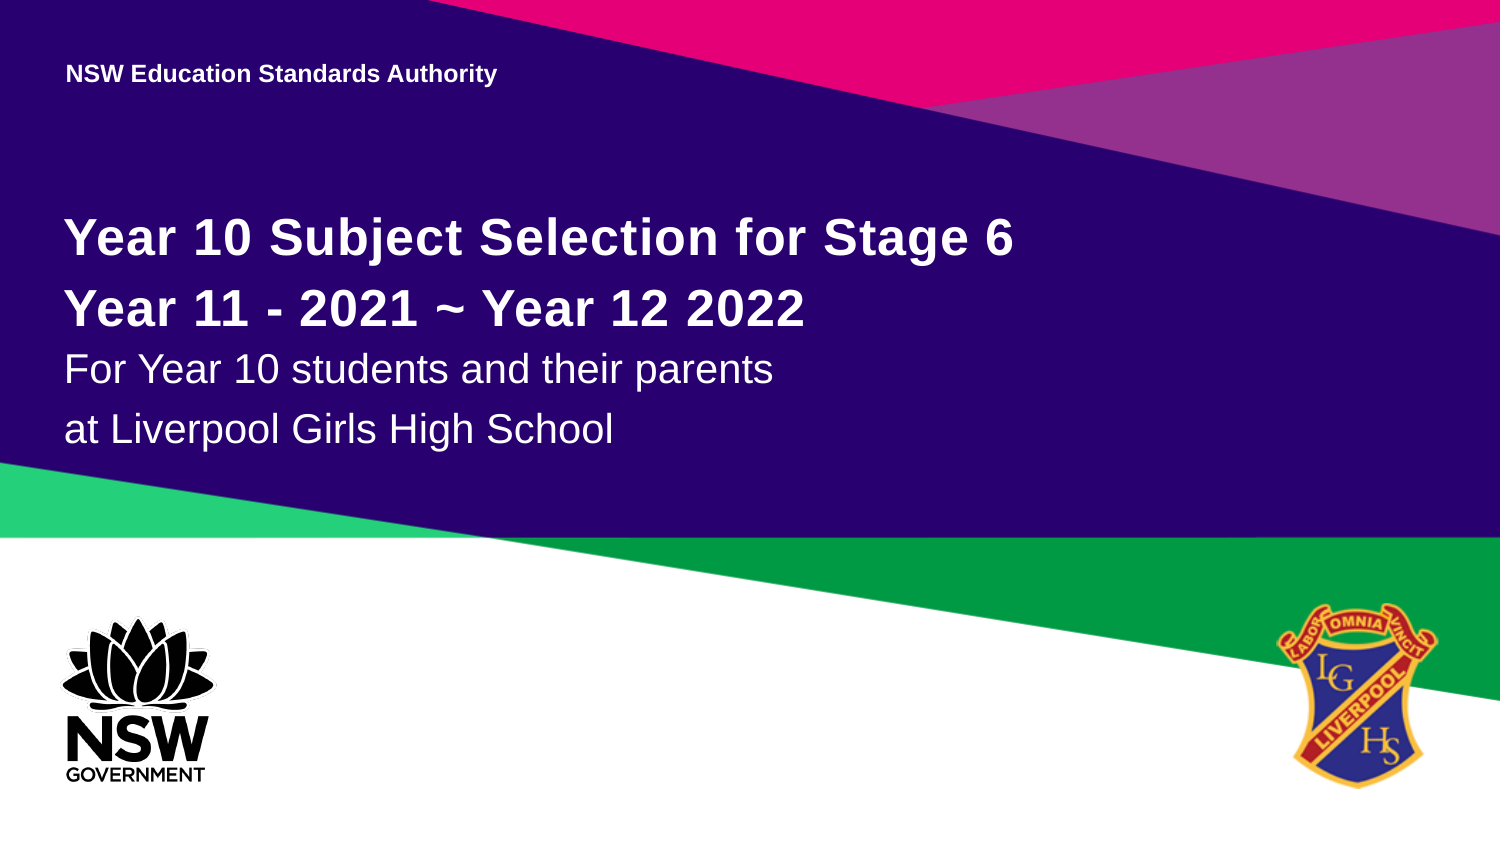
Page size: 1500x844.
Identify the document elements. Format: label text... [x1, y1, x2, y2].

list For Year 10 students and their parents at Liverpool Girls High School [49, 339, 1418, 480]
list Year 10 Subject Selection for Stage 6 Year 11 - 2021 ~ Year 12 2022 [49, 202, 1419, 343]
picture [0, 0, 1500, 844]
